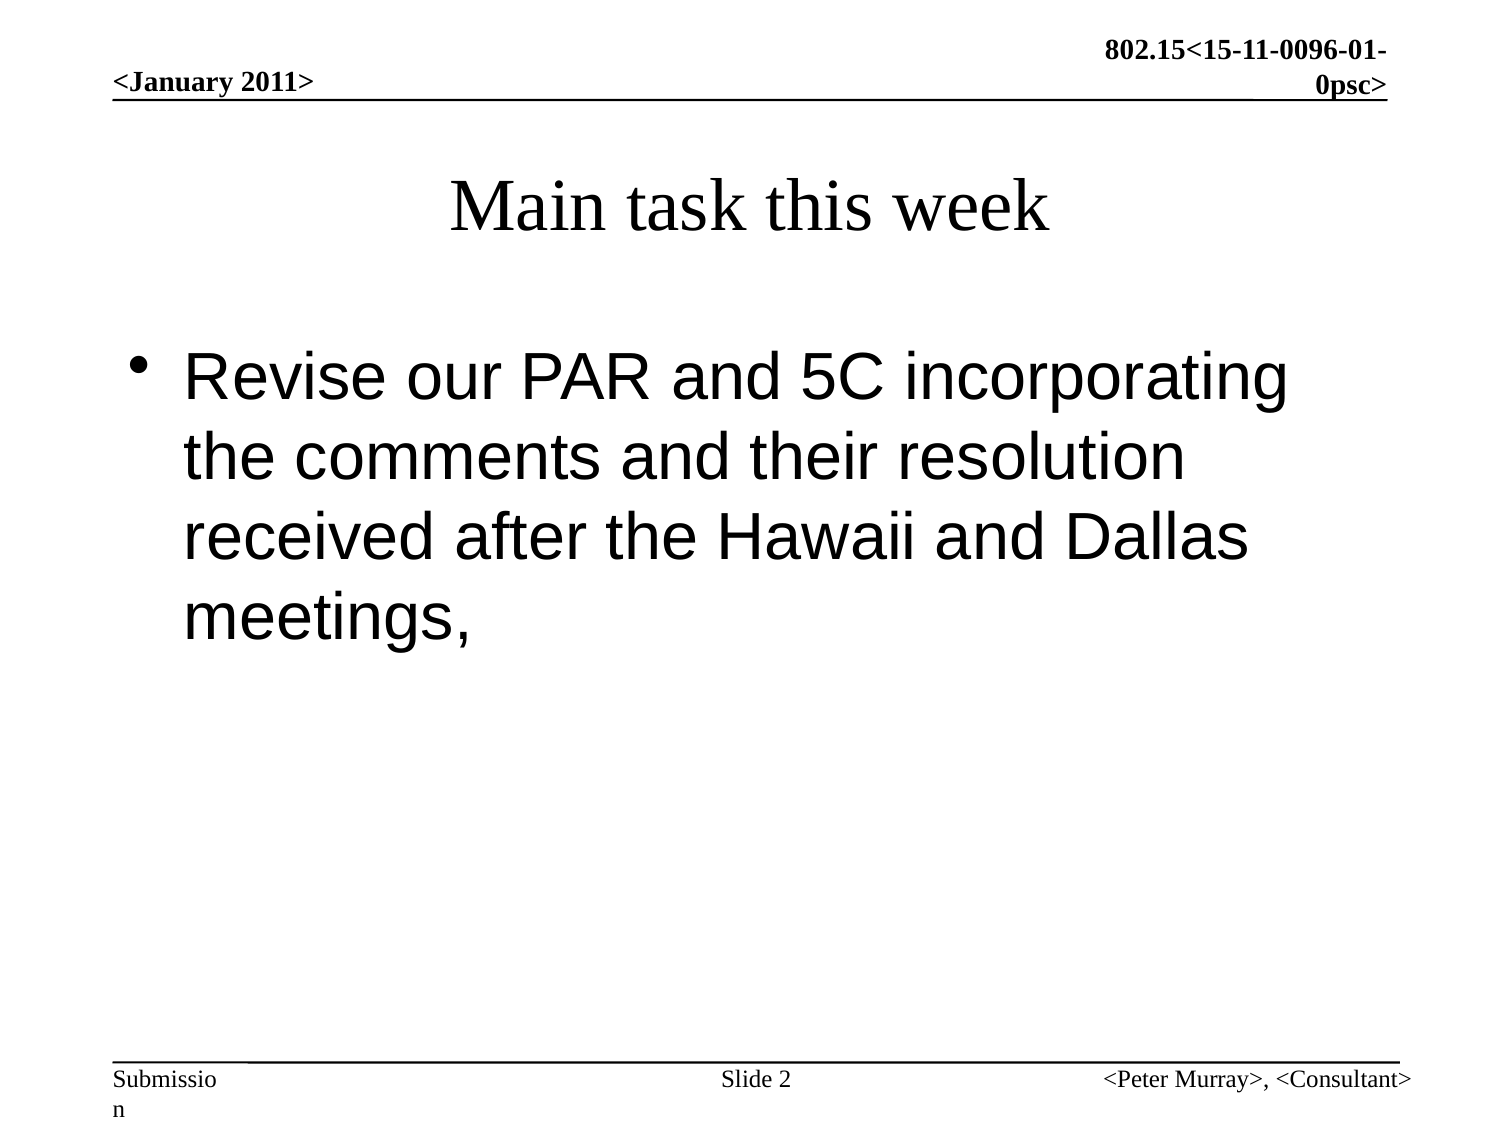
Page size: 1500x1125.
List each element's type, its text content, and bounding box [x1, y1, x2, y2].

title Main task this week [112, 112, 1388, 288]
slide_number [112, 62, 376, 98]
slide_number Slide 2 [712, 1061, 800, 1093]
list Revise our PAR and 5C incorporating the comments and their resolution received after the Hawaii and Dallas meetings, [112, 324, 1388, 1001]
footer <Peter Murray>, <Consultant> [899, 1061, 1413, 1093]
